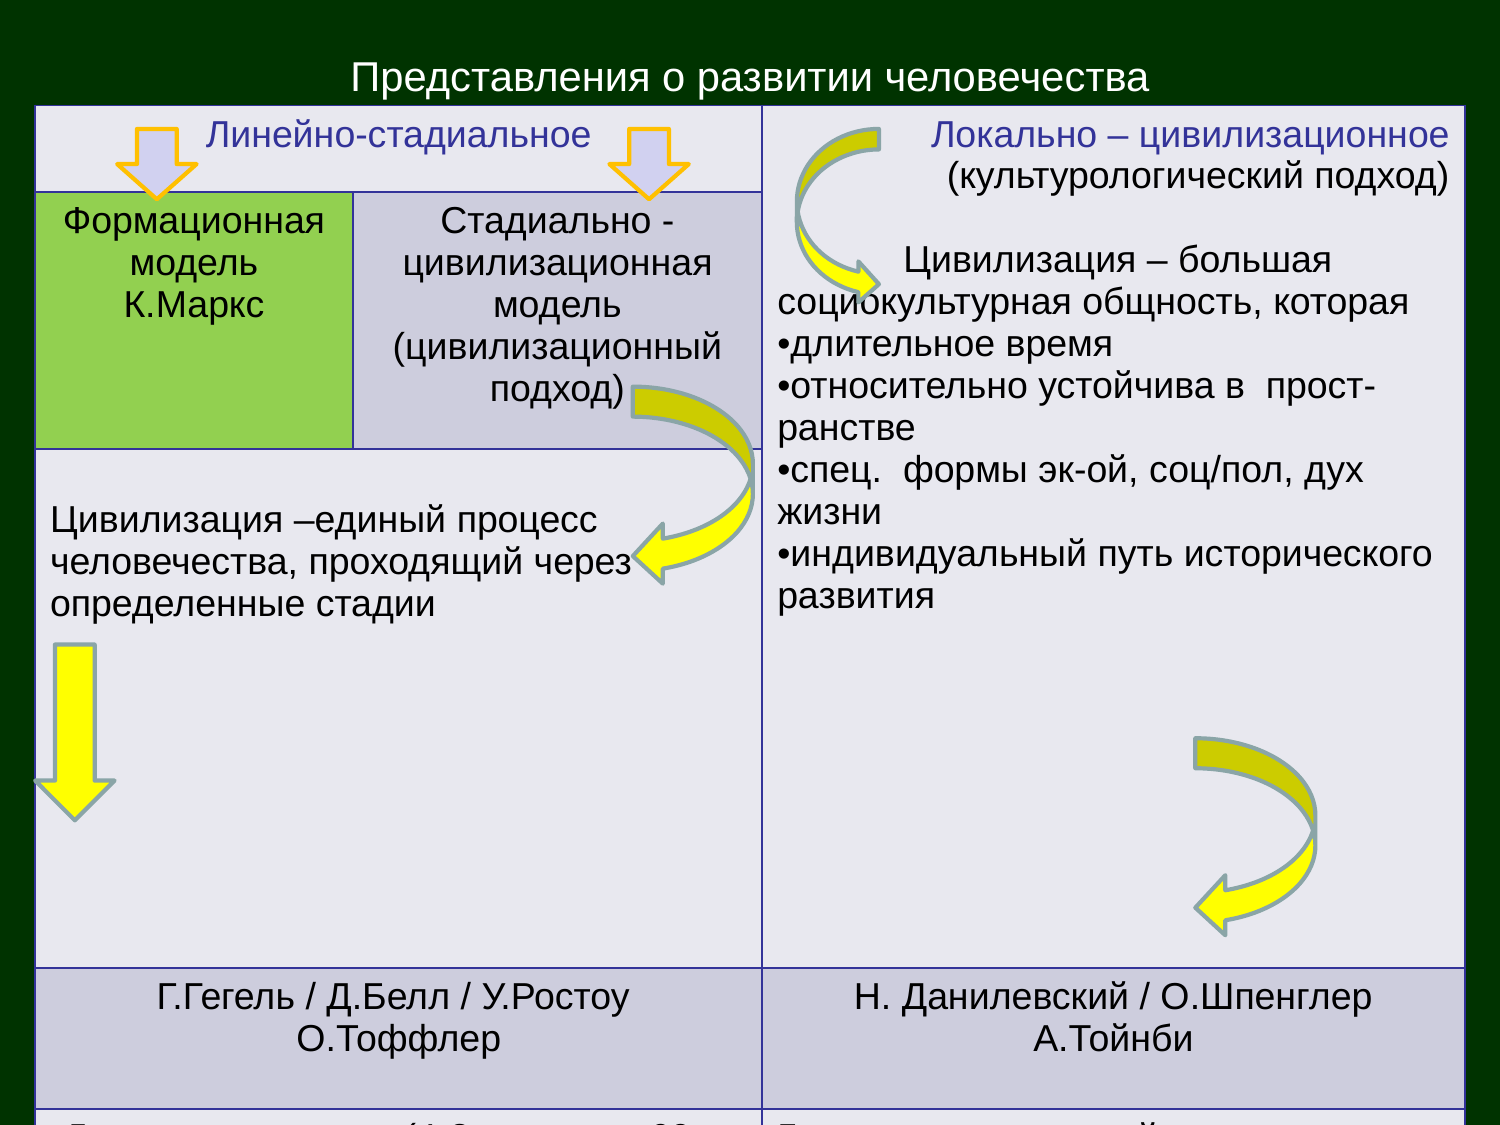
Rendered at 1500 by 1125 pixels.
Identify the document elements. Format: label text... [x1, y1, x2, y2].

text_box [1193, 736, 1318, 938]
text_box [794, 126, 882, 305]
title Представления о развитии человечества [74, 44, 1426, 105]
table_header Линейно-стадиальное [36, 106, 761, 191]
table_cell Доиндустриальная (4-3 т.дон.э. – 60-80- гг 18в.) Индустриальная (с.19-посл треть 20в.) Постиндустриальная (с 70-х гг 20в.) [36, 1110, 761, 1125]
table_cell 5 живых цивилизаций: Дальневосточная Индуистская Православно-христианская Исламская Западная [763, 1110, 1464, 1125]
table_cell Г.Гегель / Д.Белл / У.Ростоу О.Тоффлер [36, 969, 761, 1108]
table_cell Формационная модель К.Маркс [36, 193, 352, 448]
table_cell Стадиально - цивилизационная модель (цивилизационный подход) [354, 193, 761, 448]
text_box [630, 384, 755, 586]
text_box [115, 126, 199, 201]
text_box [607, 126, 691, 201]
table_cell Цивилизация –единый процесс человечества, проходящий через определенные стадии [36, 450, 761, 967]
table_header Локально – цивилизационное (культурологический подход) Цивилизация – большая социокультурная общность, которая длительное время относительно устойчива в прост-ранстве спец. формы эк-ой, соц/пол, дух жизни индивидуальный путь исторического развития [763, 106, 1464, 967]
table_cell Н. Данилевский / О.Шпенглер А.Тойнби [763, 969, 1464, 1108]
text_box [33, 642, 117, 823]
